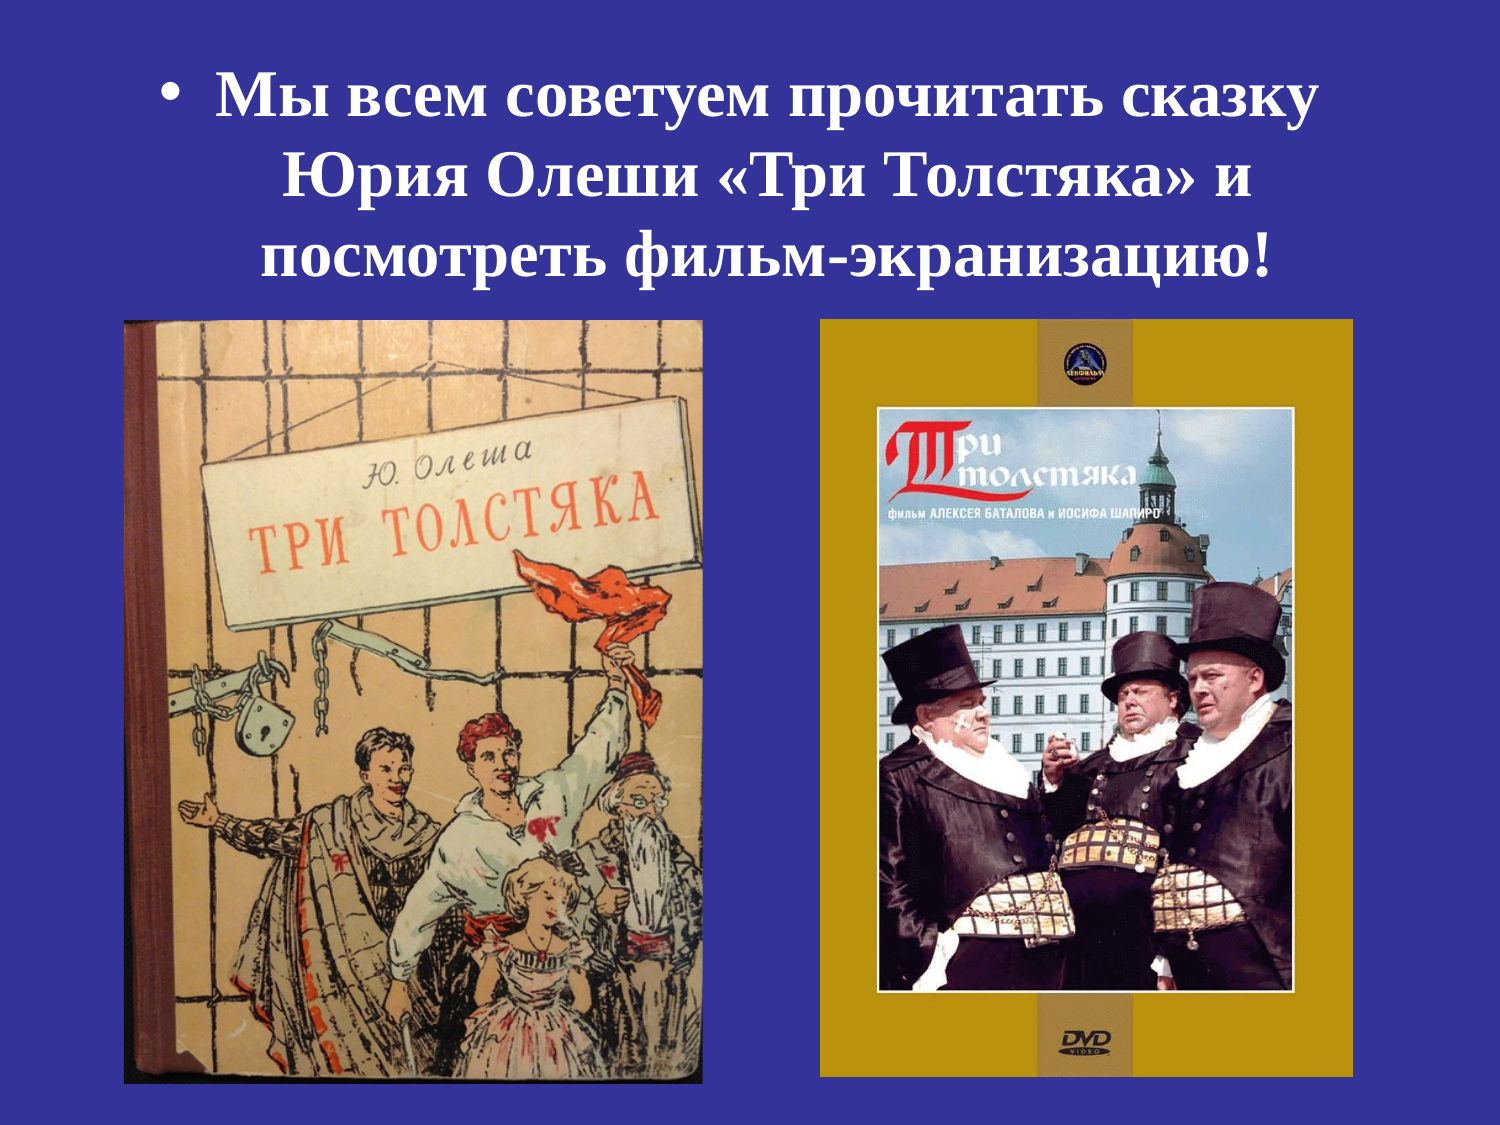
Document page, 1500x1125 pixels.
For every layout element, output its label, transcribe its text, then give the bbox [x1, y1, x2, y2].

picture [123, 320, 703, 1084]
list Мы всем советуем прочитать сказку Юрия Олеши «Три Толстяка» и посмотреть фильм-экранизацию! [64, 42, 1415, 320]
picture [820, 318, 1353, 1078]
